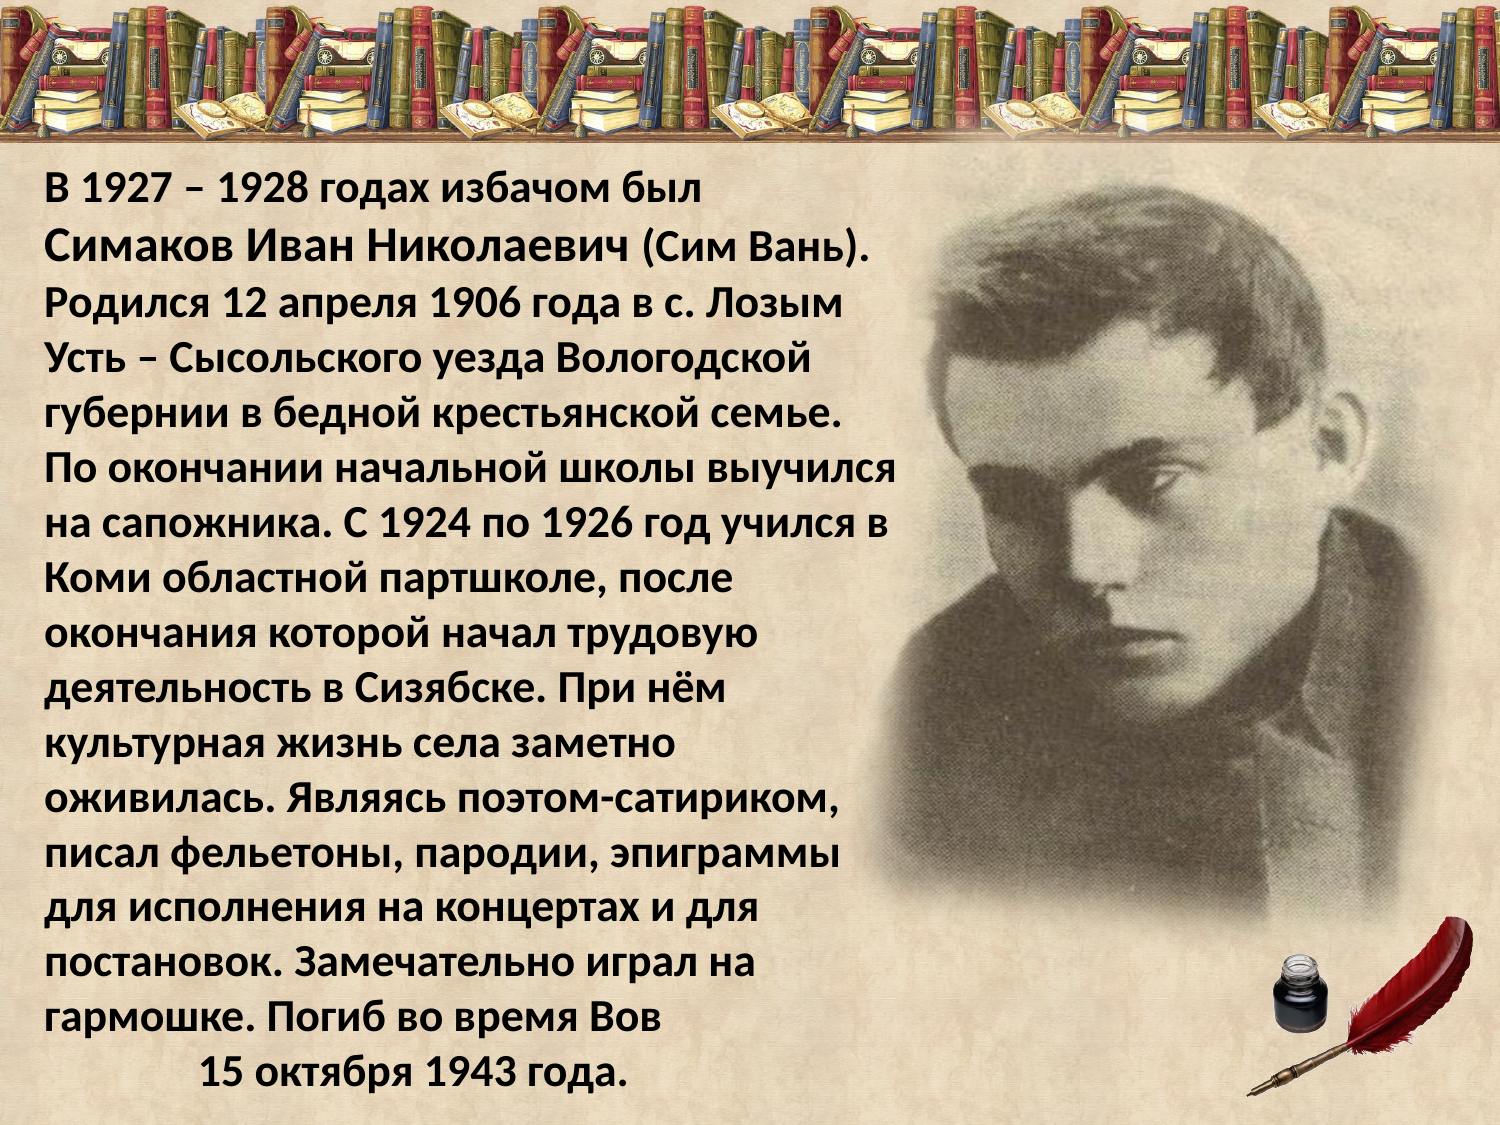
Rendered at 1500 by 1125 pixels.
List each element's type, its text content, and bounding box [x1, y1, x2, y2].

text_box В 1927 – 1928 годах избачом был Симаков Иван Николаевич (Сим Вань). Родился 12 апреля 1906 года в с. Лозым Усть – Сысольского уезда Вологодской губернии в бедной крестьянской семье. По окончании начальной школы выучился на сапожника. С 1924 по 1926 год учился в Коми областной партшколе, после окончания которой начал трудовую деятельность в Сизябске. При нём культурная жизнь села заметно оживилась. Являясь поэтом-сатириком, писал фельетоны, пародии, эпиграммы для исполнения на концертах и для постановок. Замечательно играл на гармошке. Погиб во время Вов 15 октября 1943 года. [29, 148, 916, 1104]
picture [0, 0, 1500, 1125]
